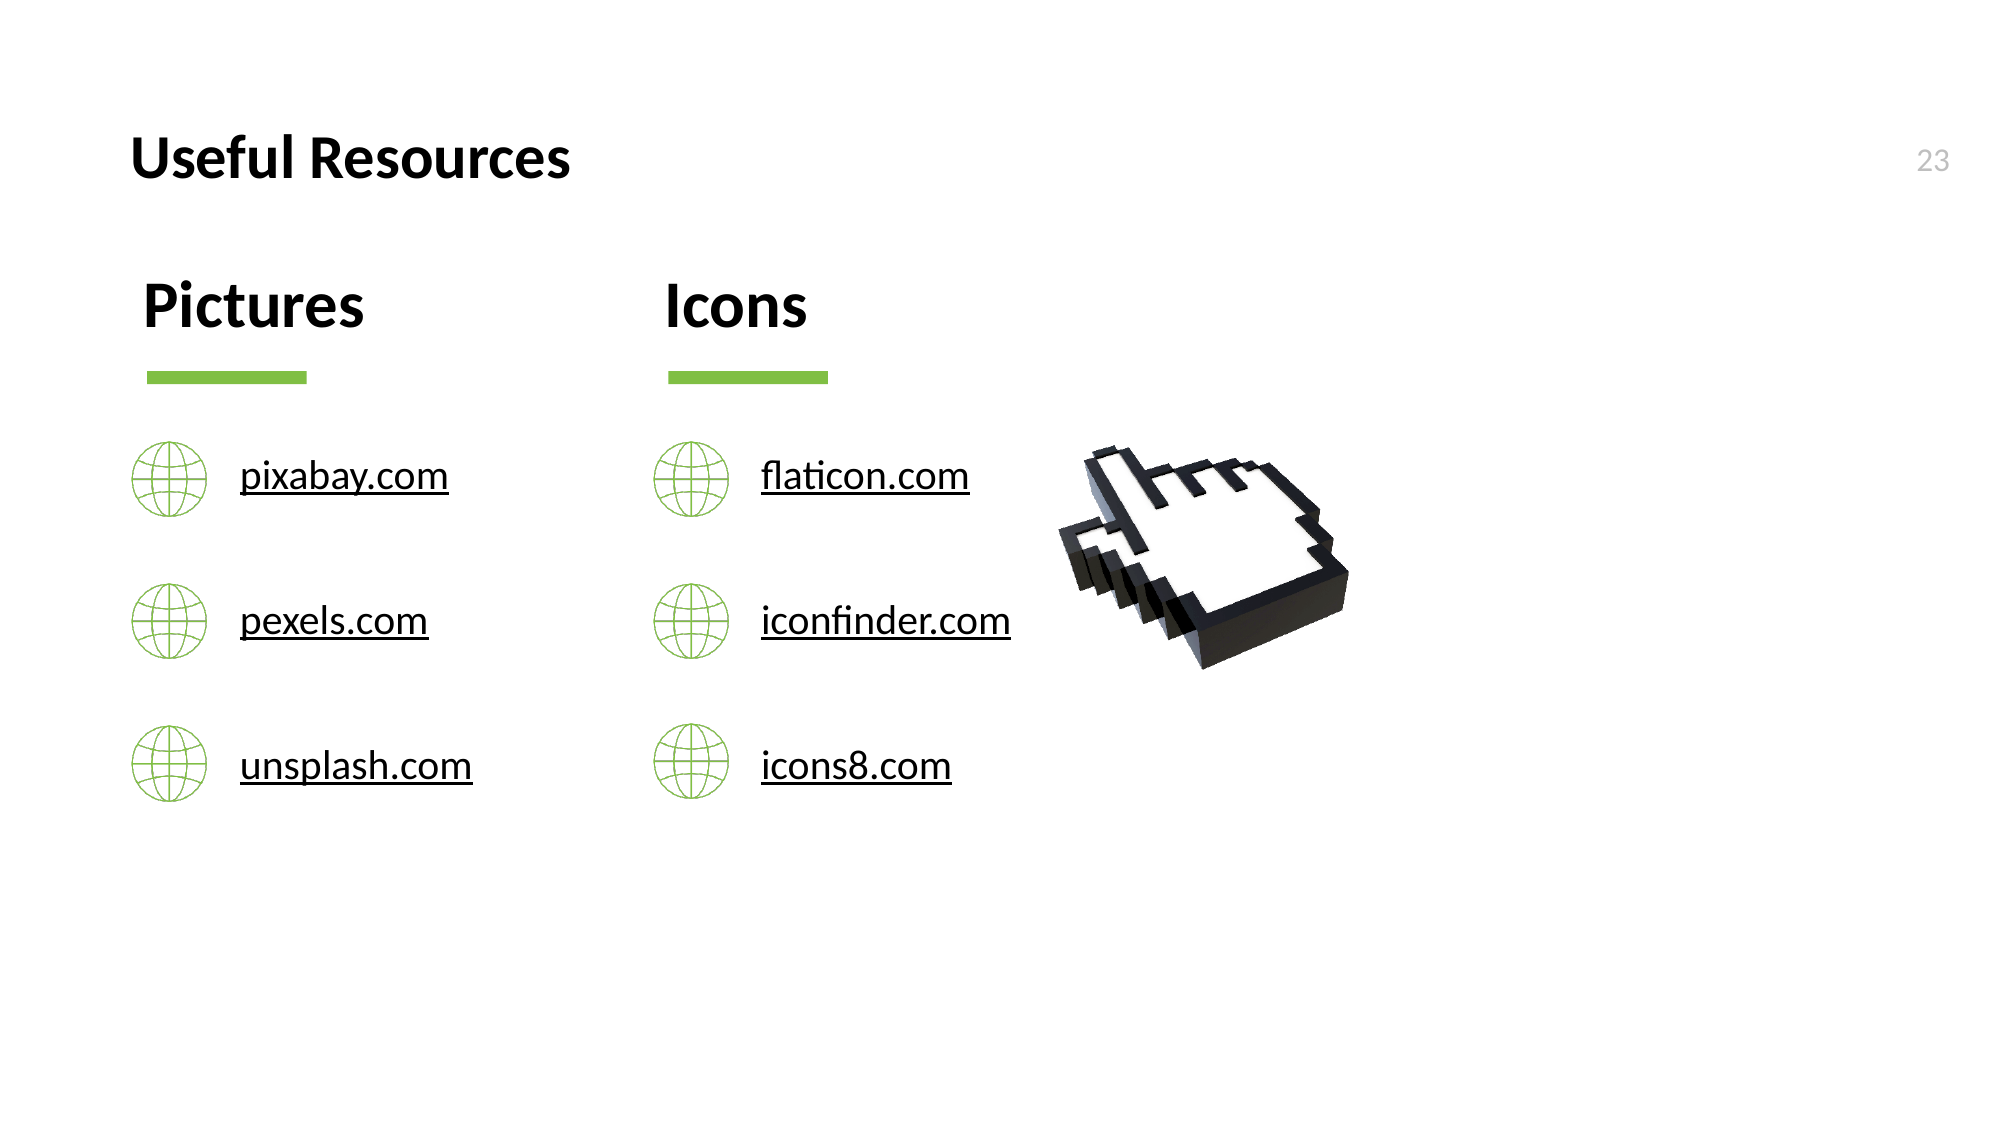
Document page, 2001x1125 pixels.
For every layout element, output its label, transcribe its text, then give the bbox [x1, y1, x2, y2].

picture [131, 441, 208, 518]
picture [652, 441, 729, 518]
text_box 23 [1866, 128, 2000, 188]
text_box flaticon.com iconfinder.com icons8.com [716, 445, 1022, 695]
text_box Icons [619, 262, 1117, 331]
text_box Useful Resources [85, 93, 1842, 223]
text_box pixabay.com pexels.com unsplash.com [195, 445, 913, 886]
text_box Pictures [98, 262, 595, 331]
picture [131, 583, 208, 659]
text_box [666, 369, 830, 386]
picture [1024, 421, 1381, 689]
picture [131, 725, 208, 802]
picture [652, 723, 729, 800]
picture [652, 583, 729, 659]
text_box [145, 369, 309, 386]
